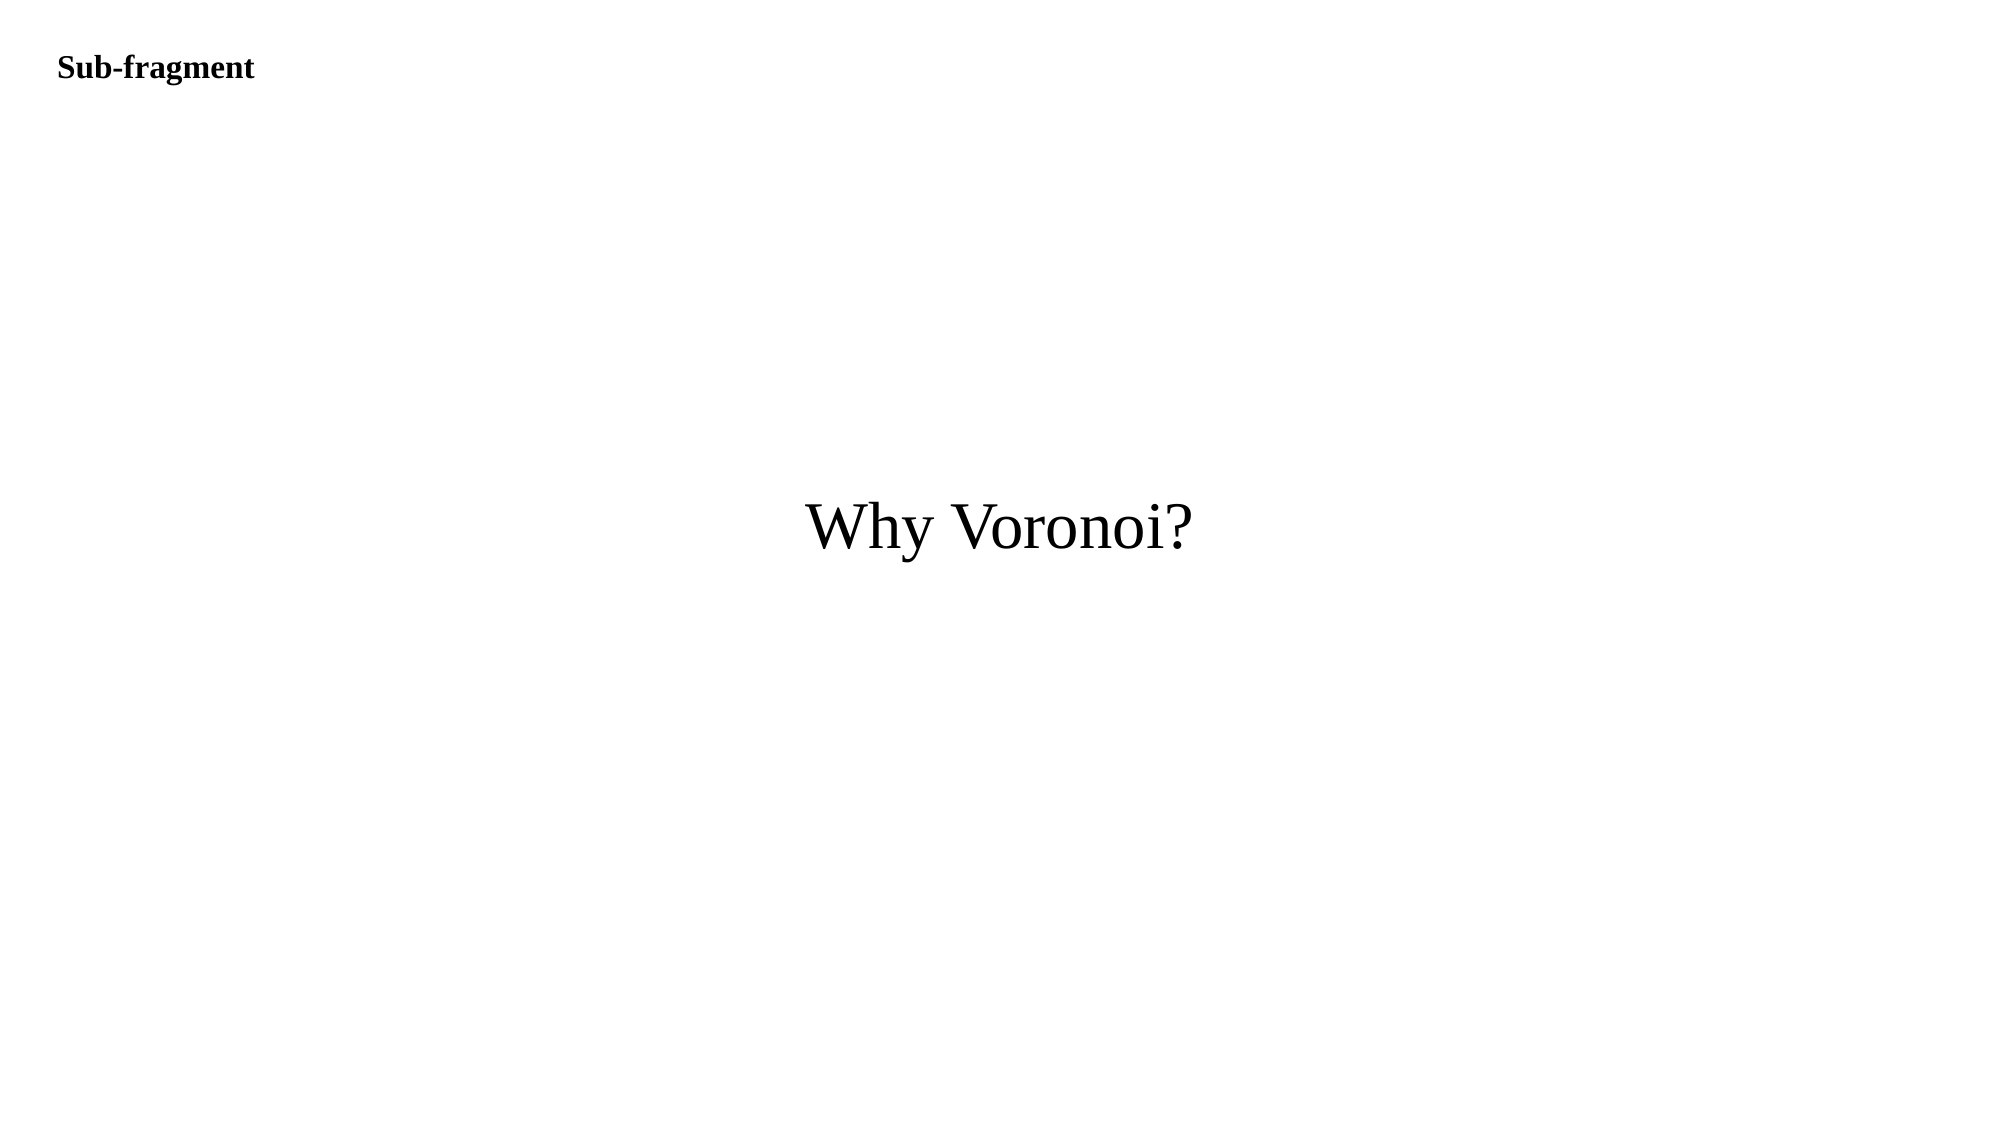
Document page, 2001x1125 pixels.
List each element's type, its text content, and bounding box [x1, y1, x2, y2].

text_box Why Voronoi? [775, 473, 1225, 569]
text_box Sub-fragment [42, 37, 680, 93]
